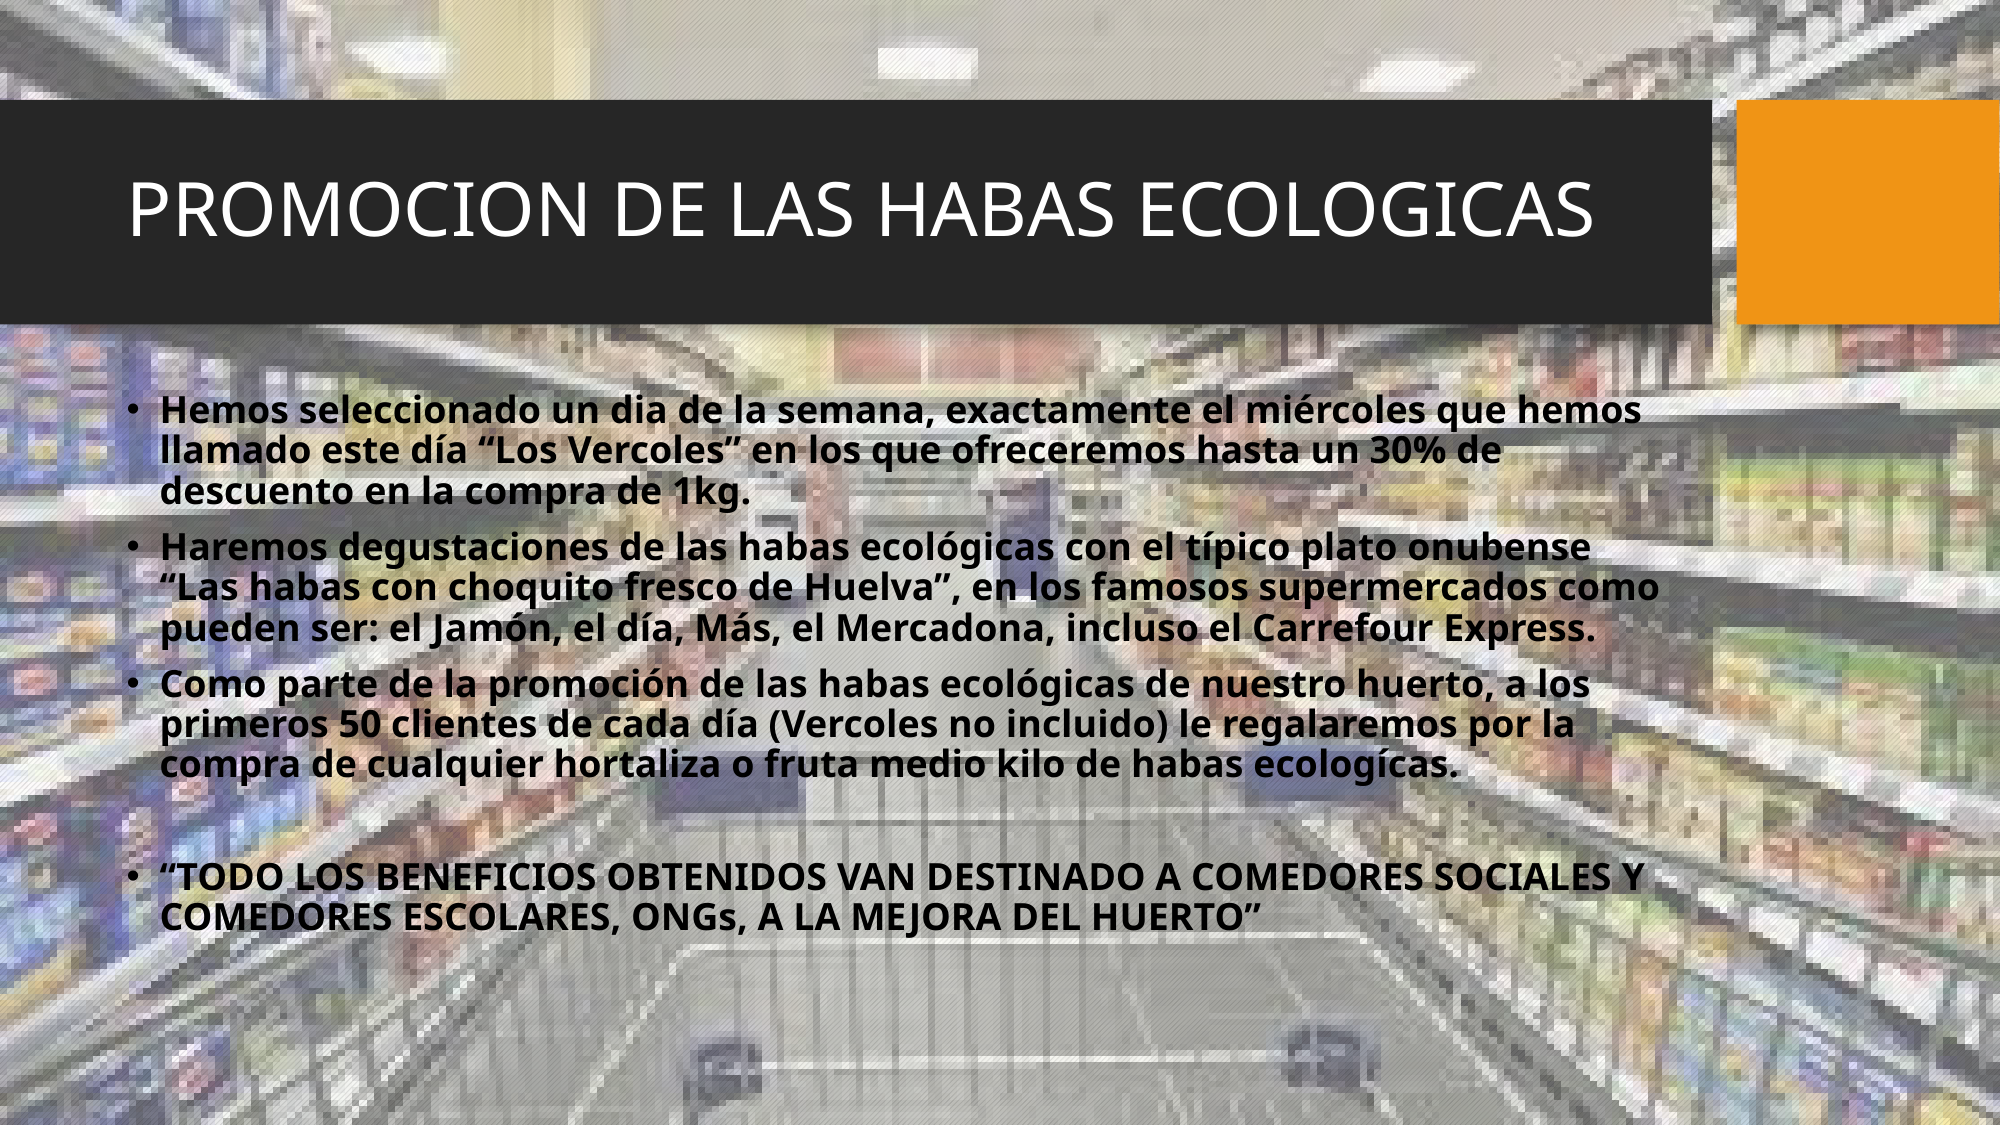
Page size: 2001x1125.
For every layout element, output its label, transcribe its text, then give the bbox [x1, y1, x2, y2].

list Hemos seleccionado un dia de la semana, exactamente el miércoles que hemos llamado este día “Los Vercoles” en los que ofreceremos hasta un 30% de descuento en la compra de 1kg. Haremos degustaciones de las habas ecológicas con el típico plato onubense “Las habas con choquito fresco de Huelva”, en los famosos supermercados como pueden ser: el Jamón, el día, Más, el Mercadona, incluso el Carrefour Express. Como parte de la promoción de las habas ecológicas de nuestro huerto, a los primeros 50 clientes de cada día (Vercoles no incluido) le regalaremos por la compra de cualquier hortaliza o fruta medio kilo de habas ecologícas. “TODO LOS BENEFICIOS OBTENIDOS VAN DESTINADO A COMEDORES SOCIALES Y COMEDORES ESCOLARES, ONGs, A LA MEJORA DEL HUERTO” [111, 383, 1689, 974]
picture [1736, 325, 2000, 347]
title PROMOCION DE LAS HABAS ECOLOGICAS [111, 123, 1689, 301]
picture [0, 325, 1713, 376]
